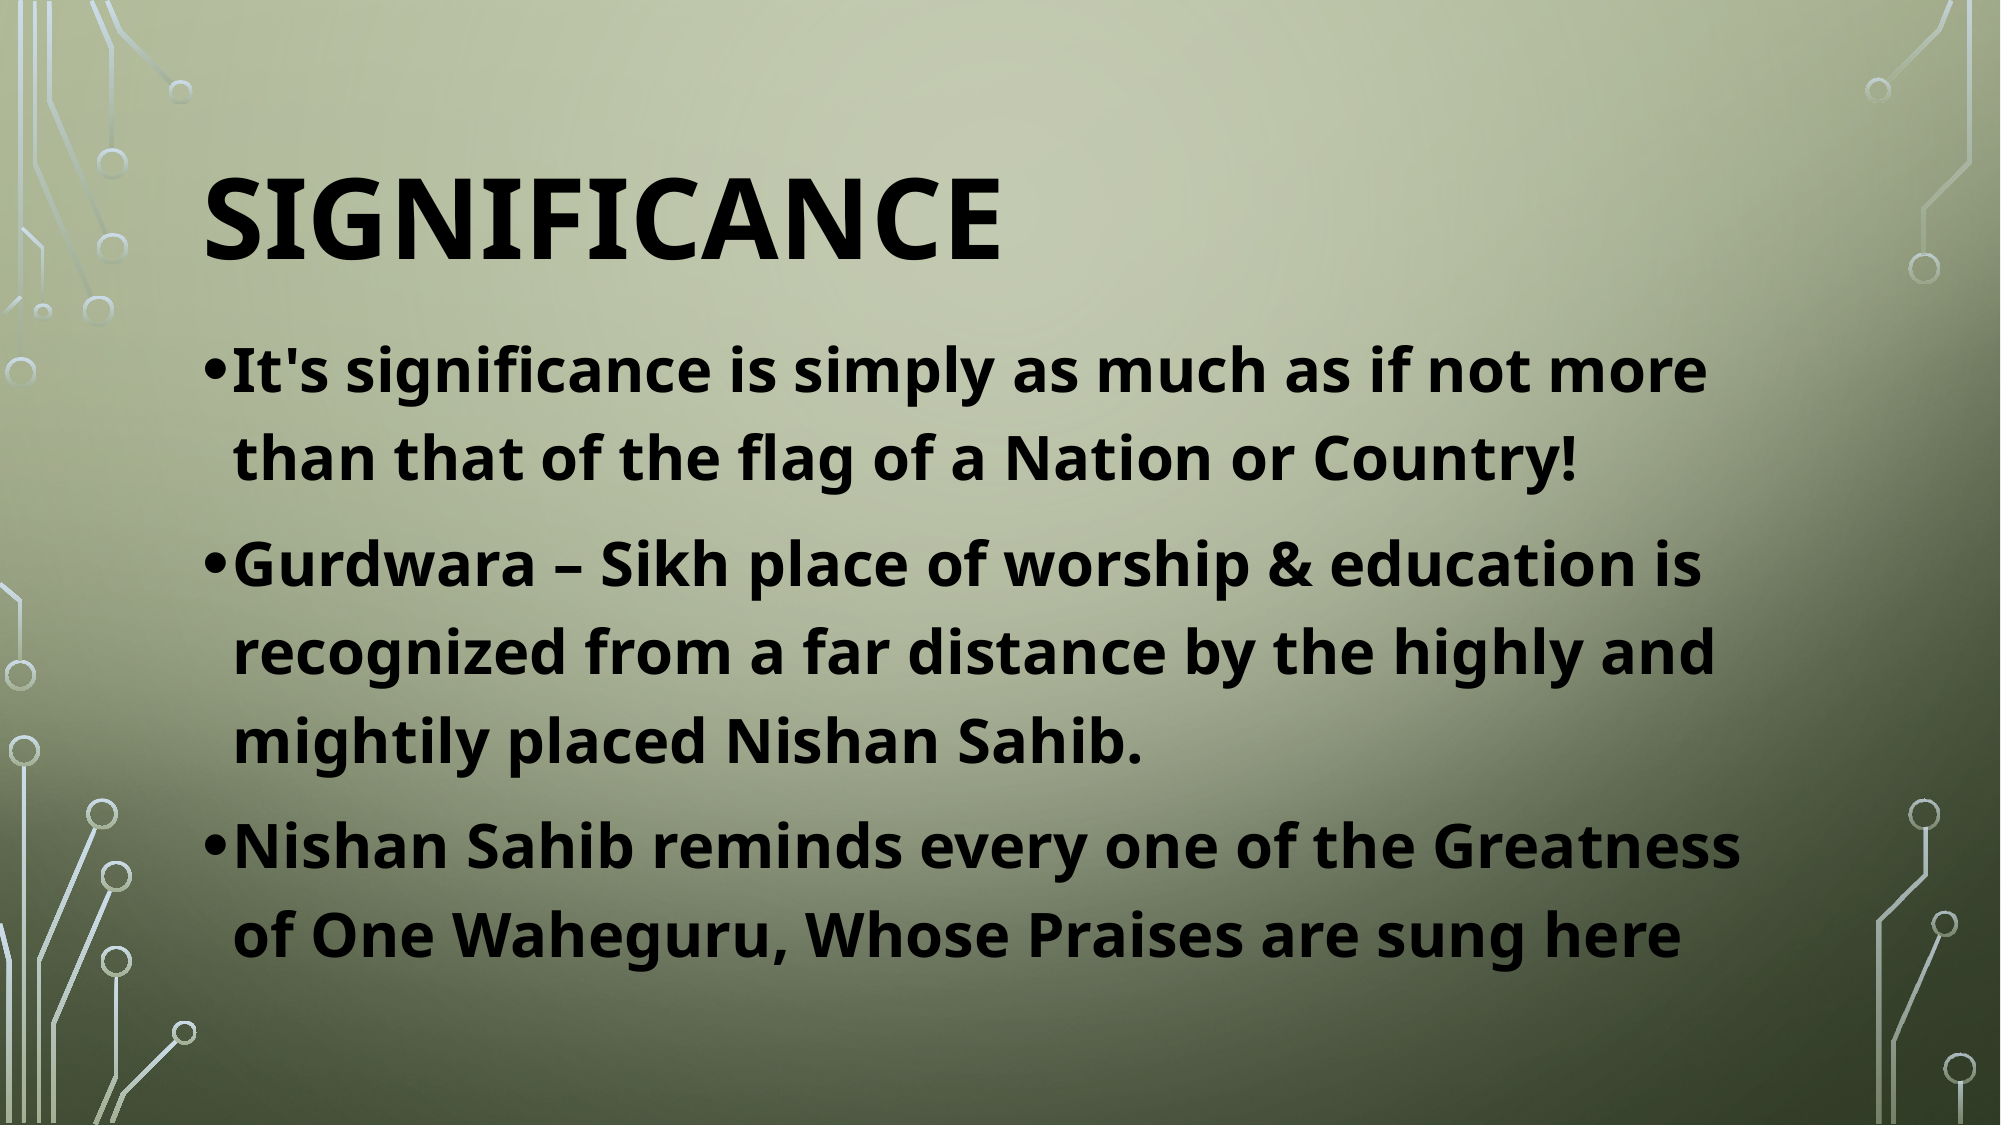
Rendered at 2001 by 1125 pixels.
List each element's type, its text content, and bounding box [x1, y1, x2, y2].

list It's significance is simply as much as if not more than that of the flag of a Nation or Country! Gurdwara – Sikh place of worship & education is recognized from a far distance by the highly and mightily placed Nishan Sahib. Nishan Sahib reminds every one of the Greatness of One Waheguru, Whose Praises are sung here [187, 308, 1813, 1093]
title SIGNIFICANCE [187, 101, 1813, 308]
